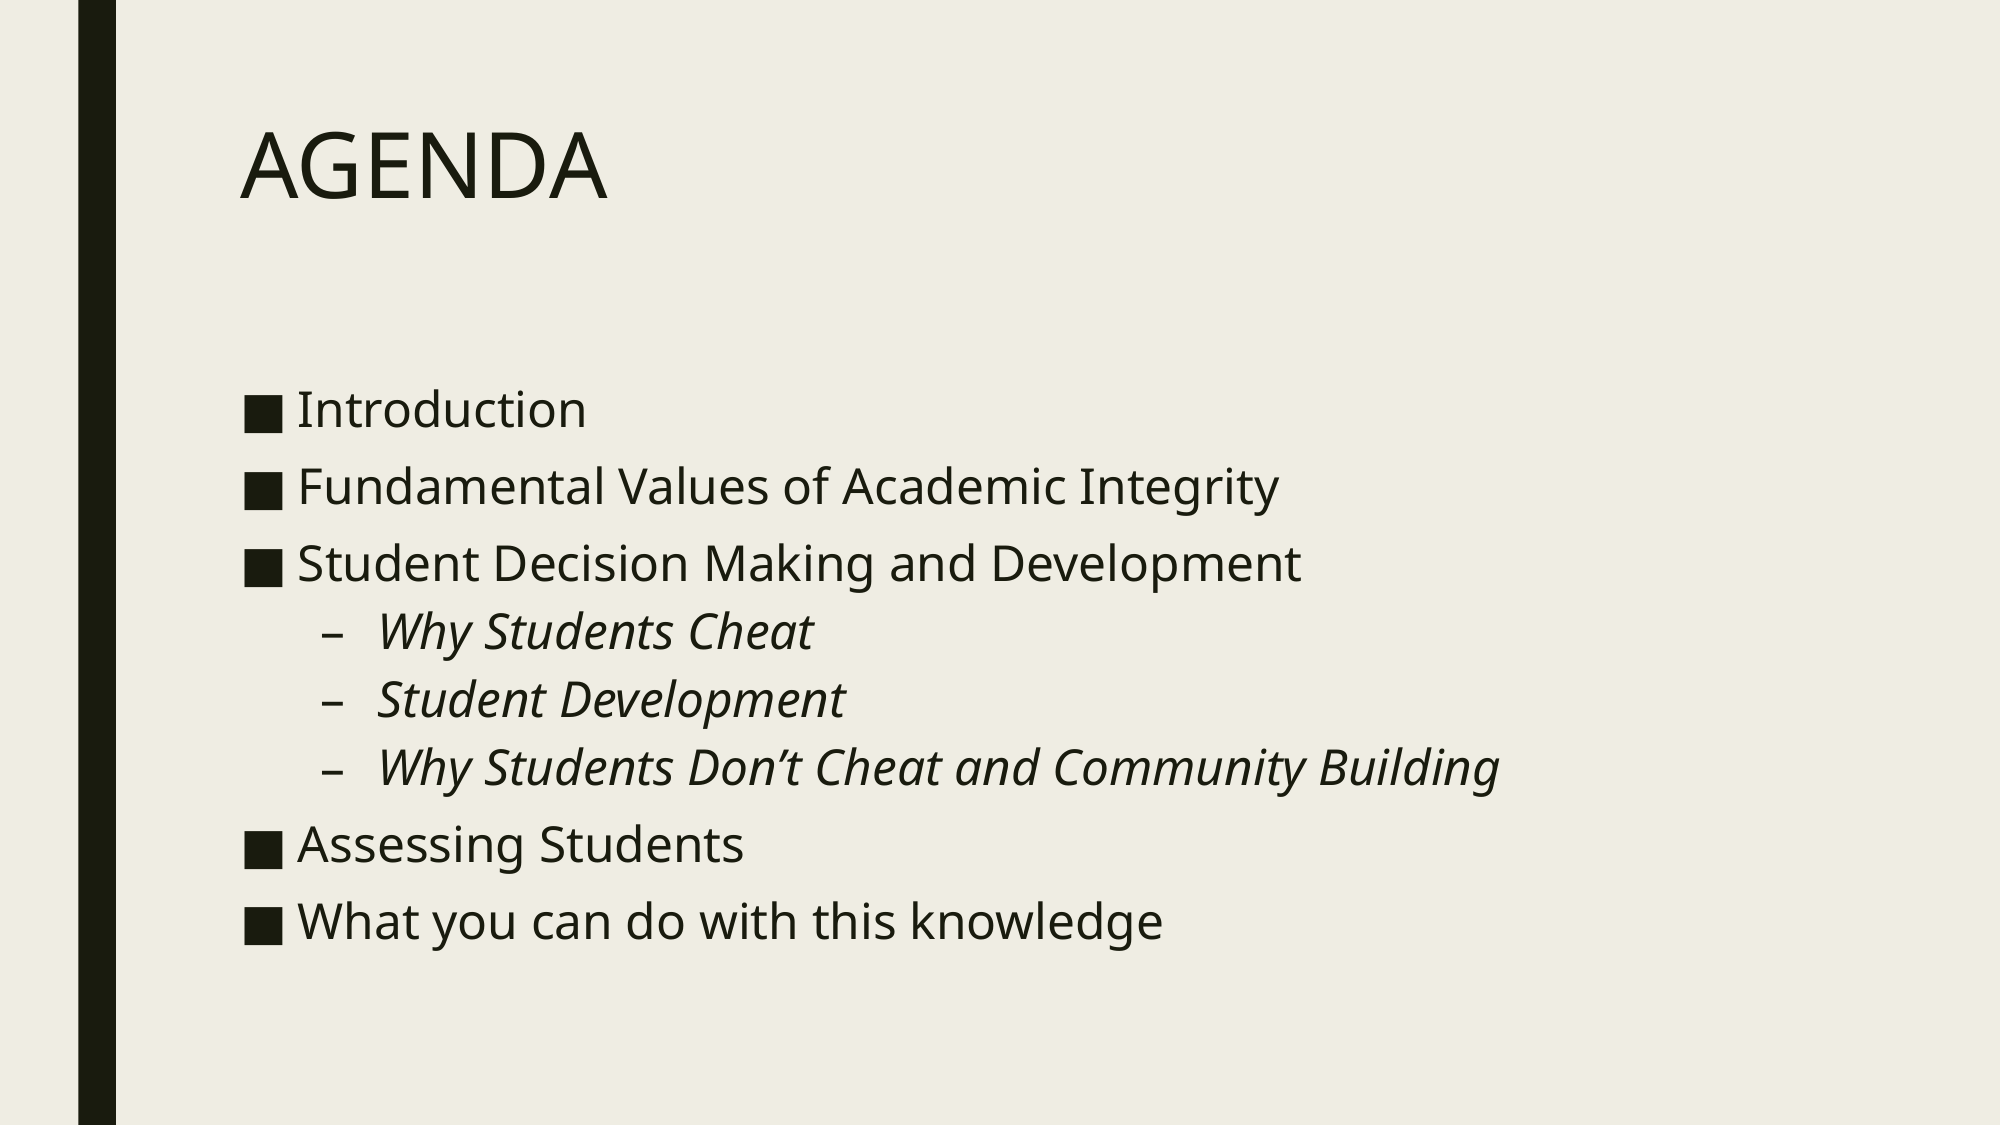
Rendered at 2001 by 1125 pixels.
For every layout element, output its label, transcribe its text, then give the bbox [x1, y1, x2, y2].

list Introduction Fundamental Values of Academic Integrity Student Decision Making and Development Why Students Cheat Student Development Why Students Don’t Cheat and Community Building Assessing Students What you can do with this knowledge [225, 375, 1800, 963]
title AGENDA [225, 112, 1800, 357]
